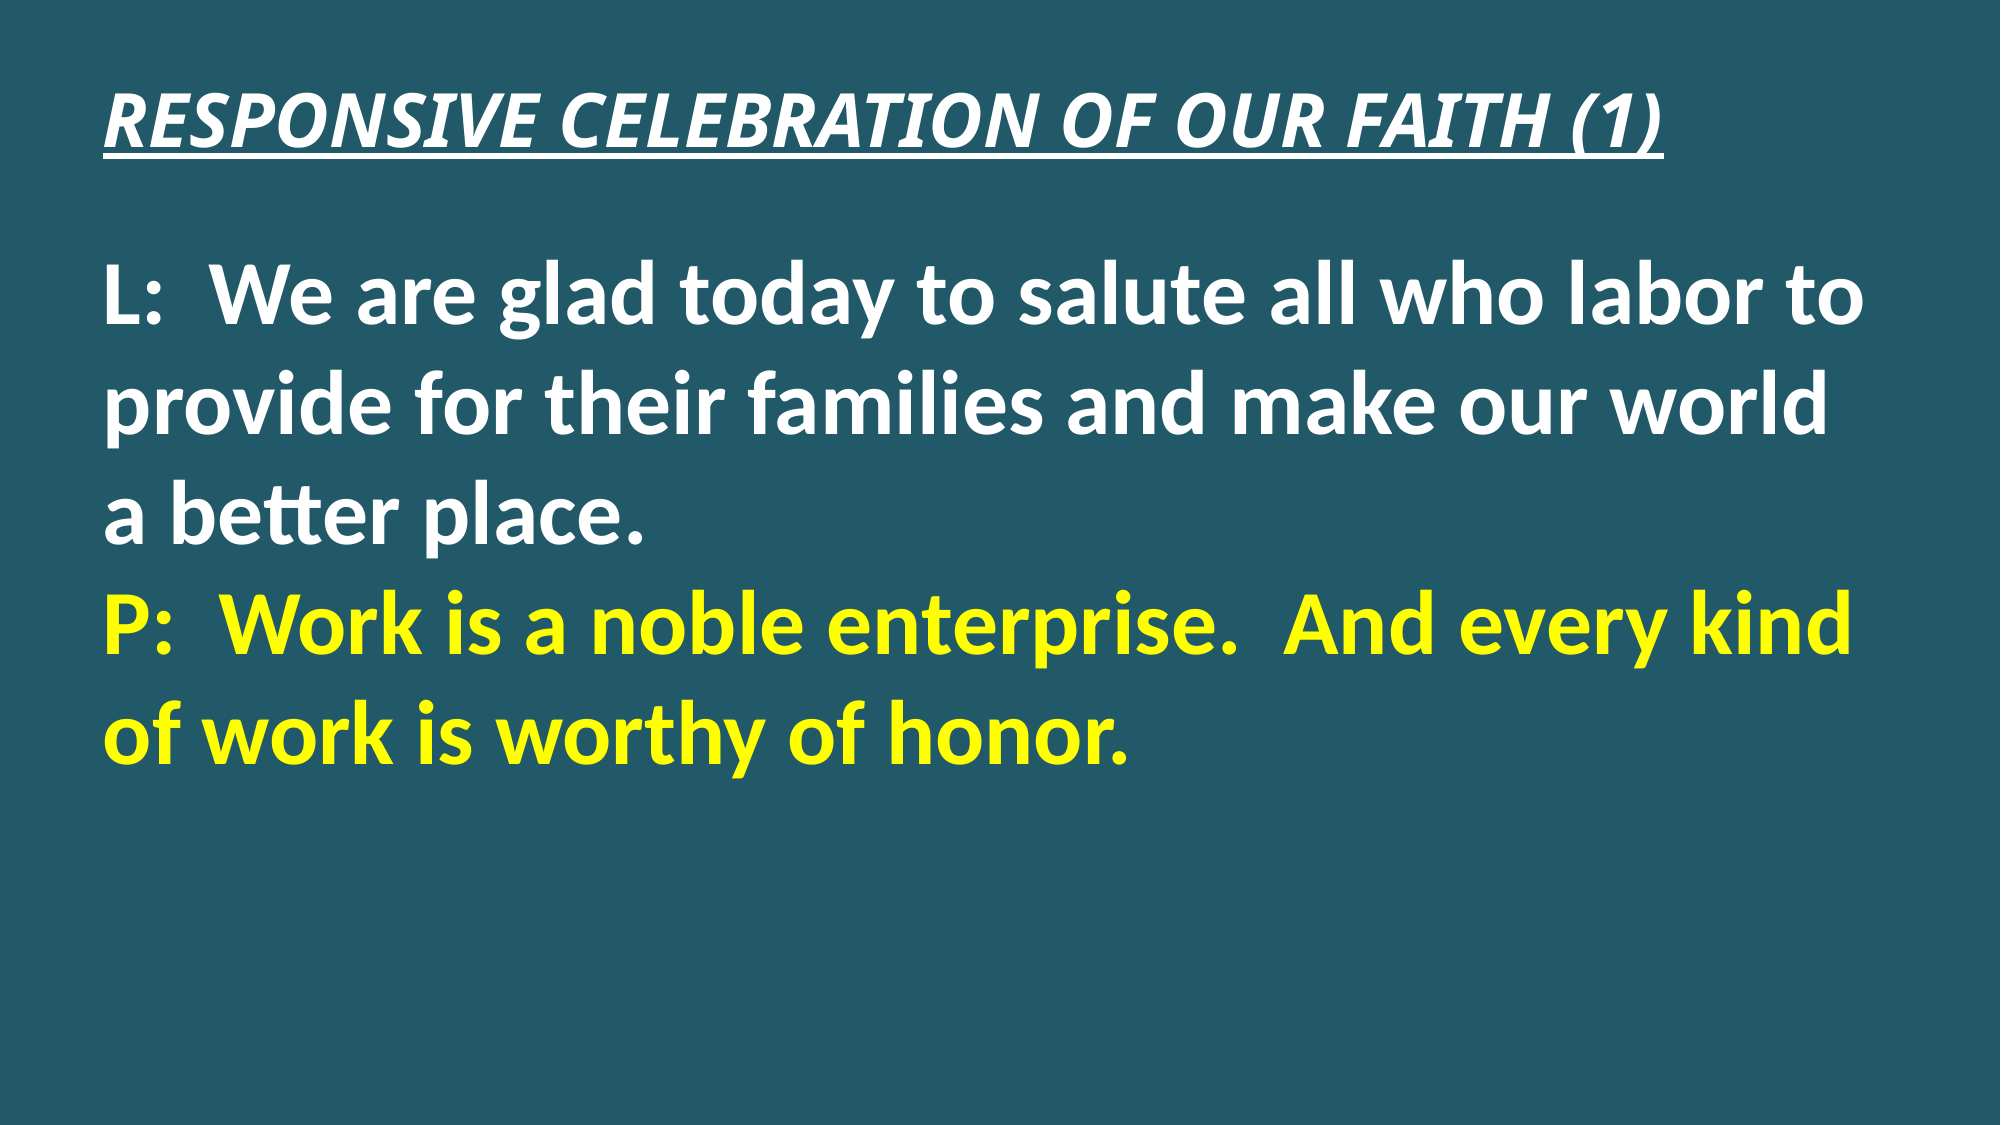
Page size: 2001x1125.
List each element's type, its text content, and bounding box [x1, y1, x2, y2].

subtitle RESPONSIVE CELEBRATION OF OUR FAITH (1) L: We are glad today to salute all who labor to provide for their families and make our world a better place. P: Work is a noble enterprise. And every kind of work is worthy of honor. [87, 0, 2000, 1125]
